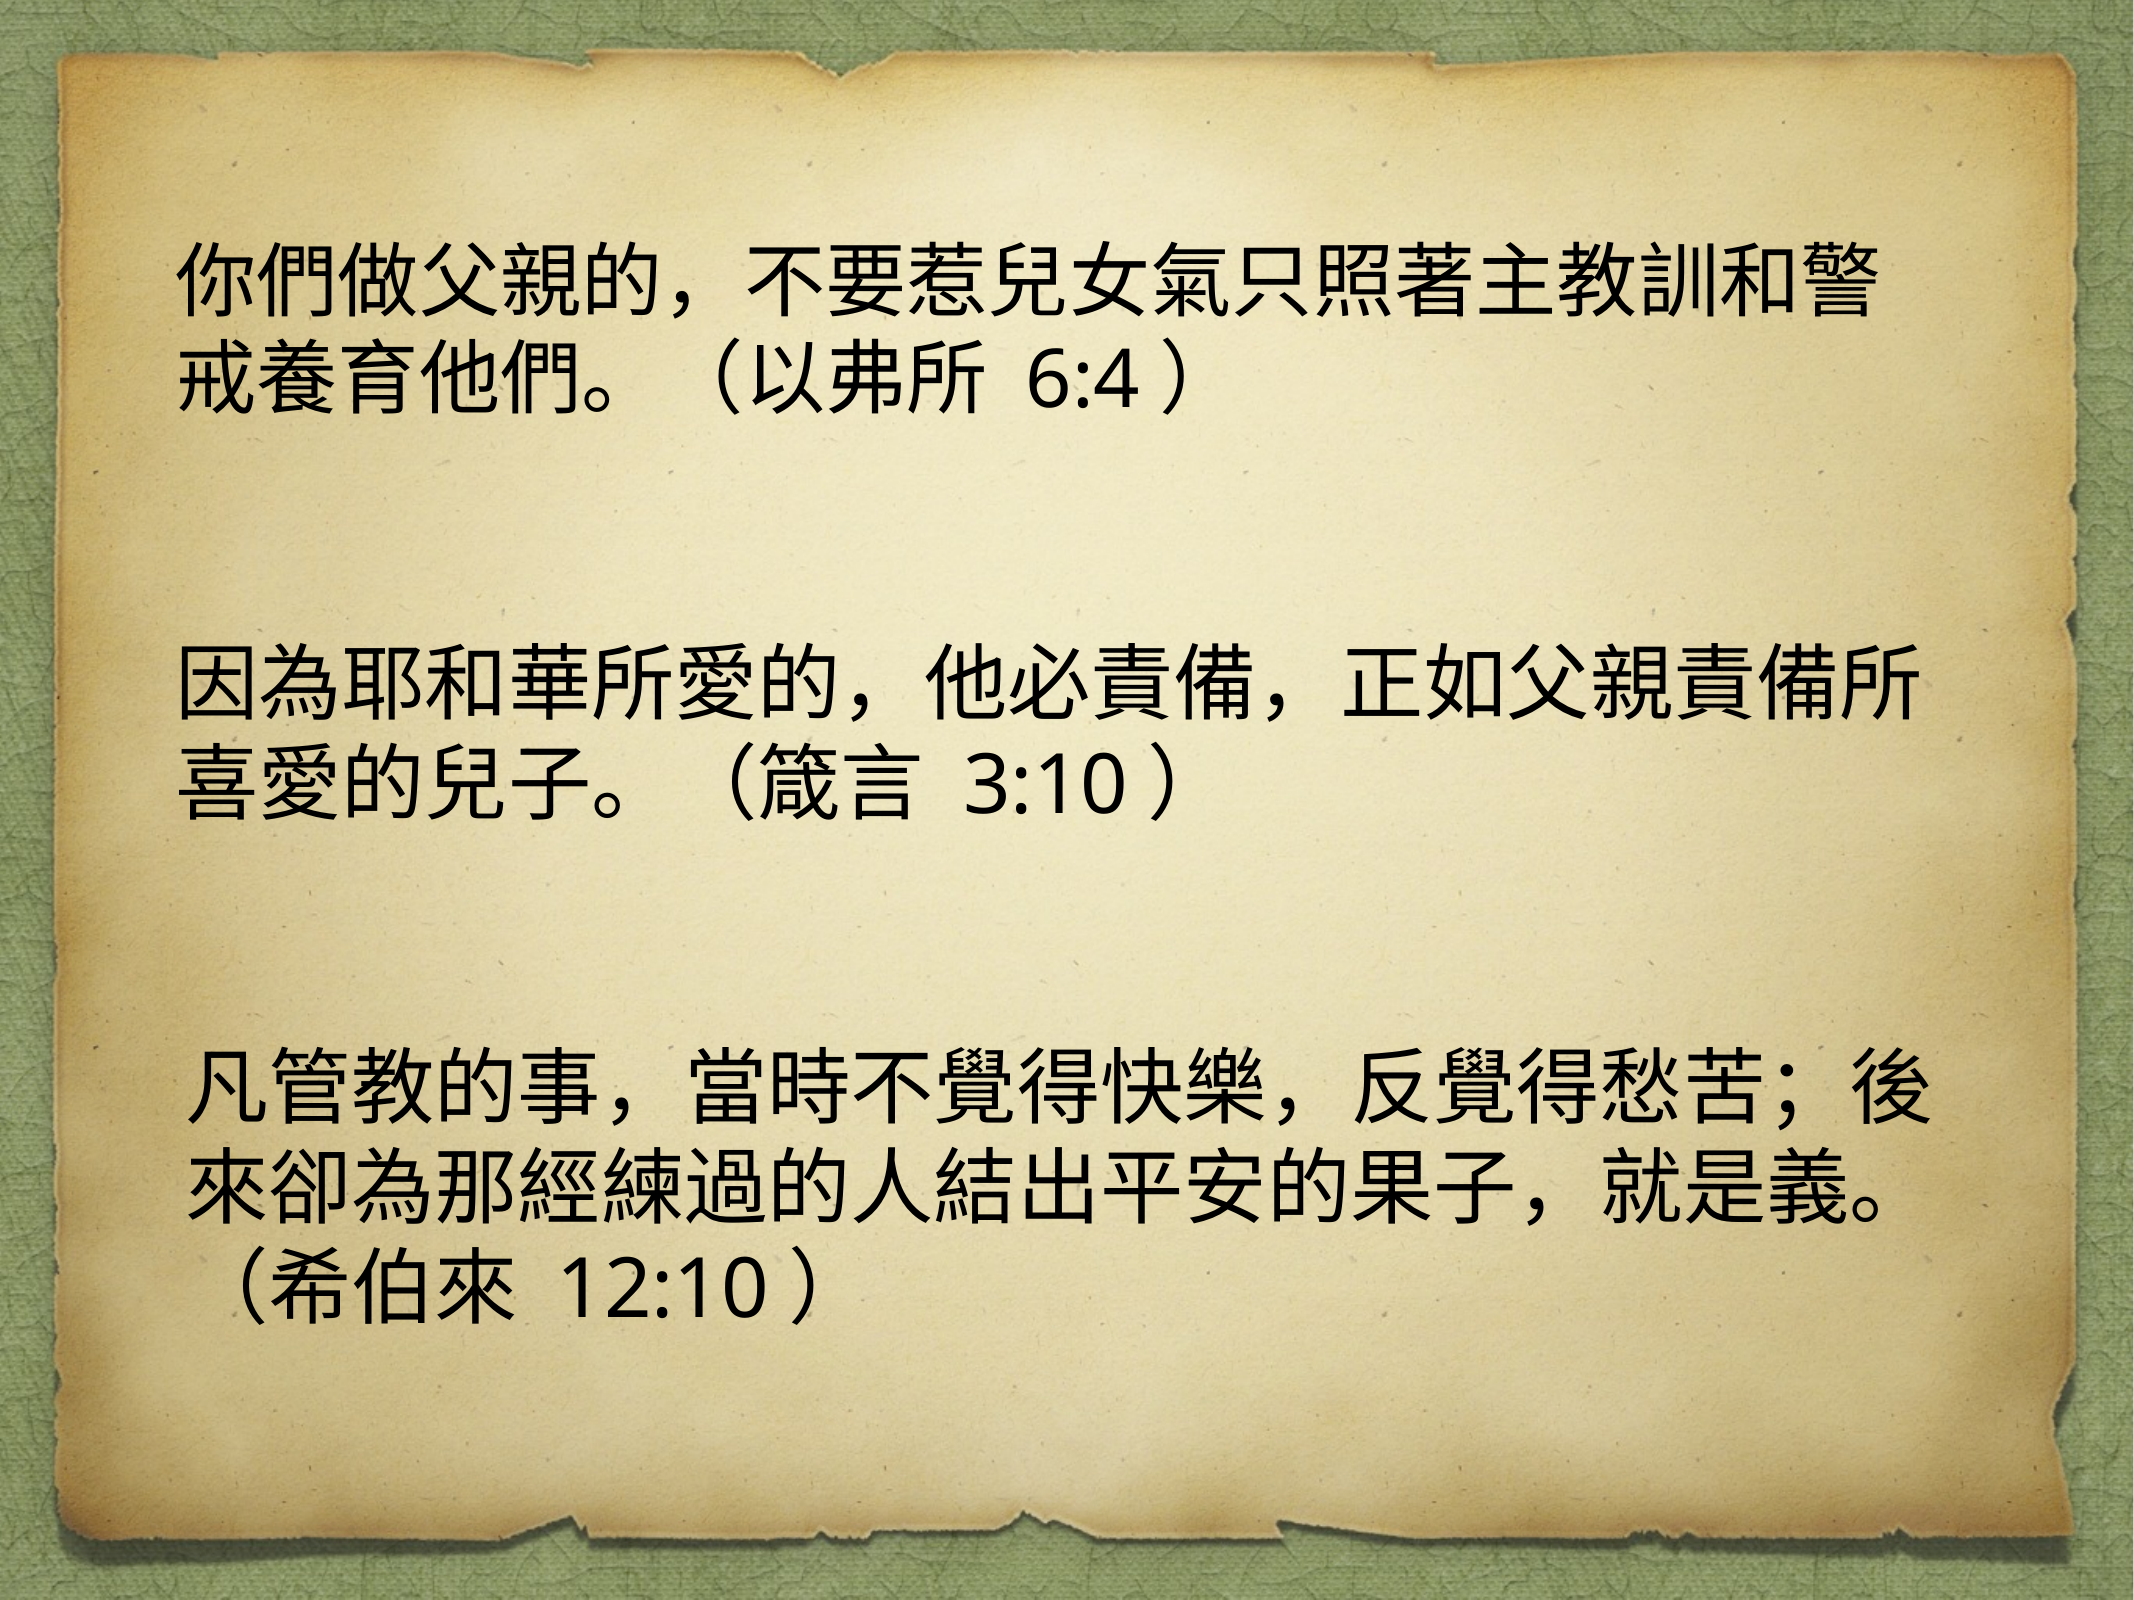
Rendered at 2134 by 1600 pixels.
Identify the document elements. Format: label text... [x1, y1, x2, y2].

text_box 凡管教的事，當時不覺得快樂，反覺得愁苦；後來卻為那經練過的人結出平安的果子，就是義。（希伯來 12:10） [185, 1034, 1949, 1335]
text_box 因為耶和華所愛的，他必責備，正如父親責備所喜愛的兒子。（箴言 3:10） [175, 630, 1976, 831]
text_box 你們做父親的，不要惹兒女氣只照著主教訓和警戒養育他們。（以弗所 6:4） [175, 228, 1958, 425]
picture [0, 0, 2134, 1600]
